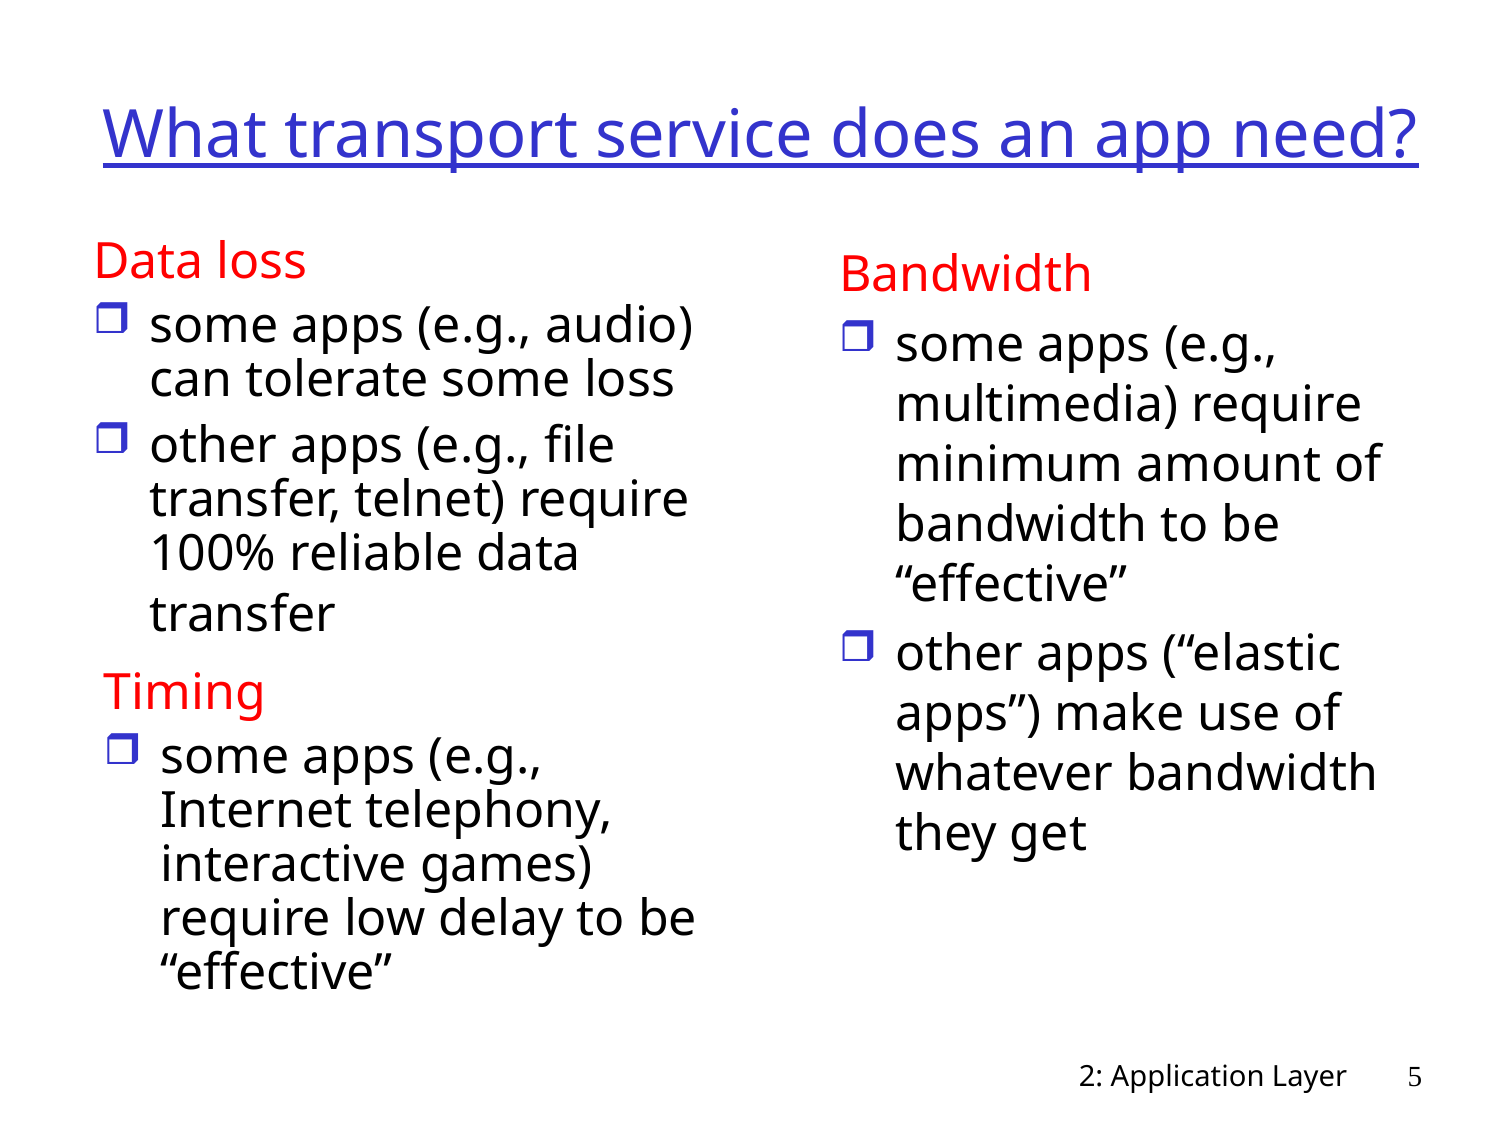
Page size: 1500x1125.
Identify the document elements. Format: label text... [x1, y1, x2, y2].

footer 2: Application Layer [887, 1049, 1362, 1125]
text_box Bandwidth some apps (e.g., multimedia) require minimum amount of bandwidth to be “effective” other apps (“elastic apps”) make use of whatever bandwidth they get [824, 233, 1462, 834]
list Data loss some apps (e.g., audio) can tolerate some loss other apps (e.g., file transfer, telnet) require 100% reliable data transfer [77, 227, 787, 688]
list Timing some apps (e.g., Internet telephony, interactive games) require low delay to be “effective” [88, 658, 715, 1060]
slide_number 5 [1362, 1049, 1438, 1125]
title What transport service does an app need? [87, 37, 1451, 226]
